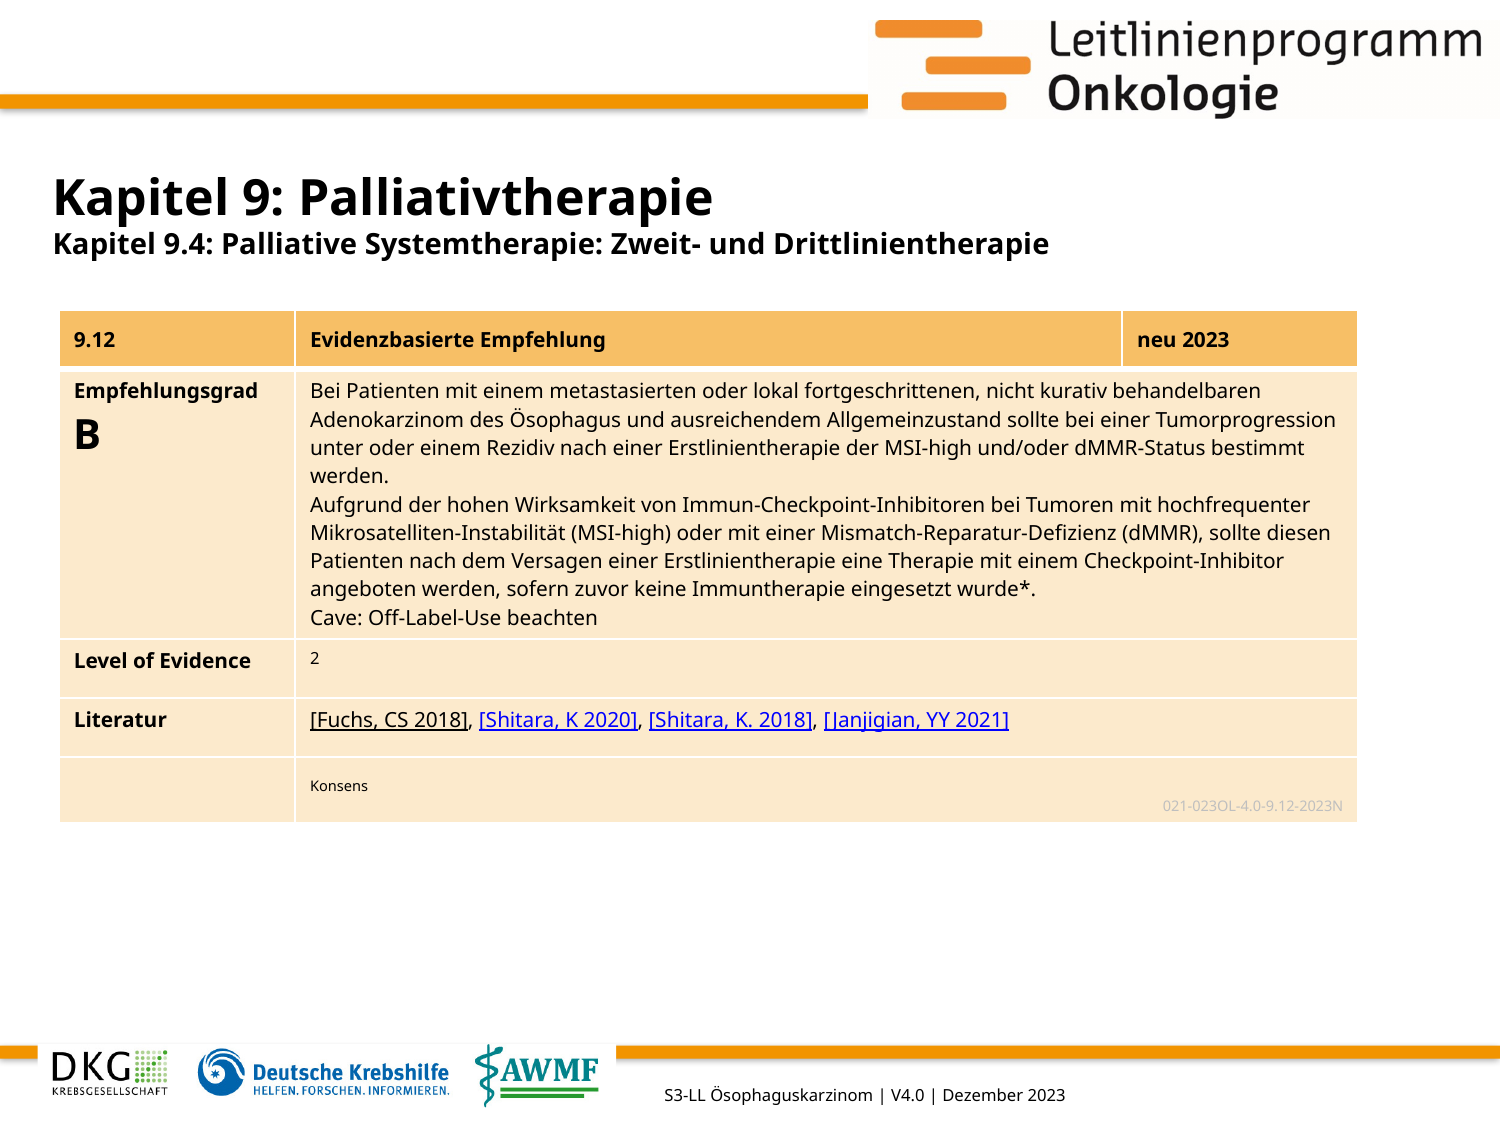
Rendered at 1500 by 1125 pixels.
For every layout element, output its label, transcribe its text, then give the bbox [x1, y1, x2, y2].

table_header neu 2023 [1123, 311, 1357, 366]
table_cell Literatur [60, 699, 294, 756]
picture [37, 1044, 617, 1108]
table_cell Konsens 021-023OL-4.0-9.12-2023N [296, 758, 1357, 822]
table_header Evidenzbasierte Empfehlung [296, 311, 1121, 366]
table_cell [60, 758, 294, 822]
table_cell Level of Evidence [60, 640, 294, 697]
text_box S3-LL Ösophaguskarzinom | V4.0 | Dezember 2023 [649, 1065, 1477, 1125]
table_cell [Fuchs, CS 2018], [Shitara, K 2020], [Shitara, K. 2018], [Janjigian, YY 2021] [296, 699, 1357, 756]
table_cell Bei Patienten mit einem metastasierten oder lokal fortgeschrittenen, nicht kurativ behandelbaren Adenokarzinom des Ösophagus und ausreichendem Allgemeinzustand sollte bei einer Tumorprogression unter oder einem Rezidiv nach einer Erstlinientherapie der MSI-high und/oder dMMR-Status bestimmt werden. Aufgrund der hohen Wirksamkeit von Immun-Checkpoint-Inhibitoren bei Tumoren mit hochfrequenter Mikrosatelliten-Instabilität (MSI-high) oder mit einer Mismatch-Reparatur-Defizienz (dMMR), sollte diesen Patienten nach dem Versagen einer Erstlinientherapie eine Therapie mit einem Checkpoint-Inhibitor angeboten werden, sofern zuvor keine Immuntherapie eingesetzt wurde*. Cave: Off-Label-Use beachten [296, 372, 1357, 638]
table_cell Empfehlungsgrad B [60, 372, 294, 638]
table_cell 2 [296, 640, 1357, 697]
picture [868, 20, 1500, 119]
title Kapitel 9: Palliativtherapie Kapitel 9.4: Palliative Systemtherapie: Zweit- und Drittlinientherapie [37, 125, 1463, 300]
table_header 9.12 [60, 311, 294, 366]
